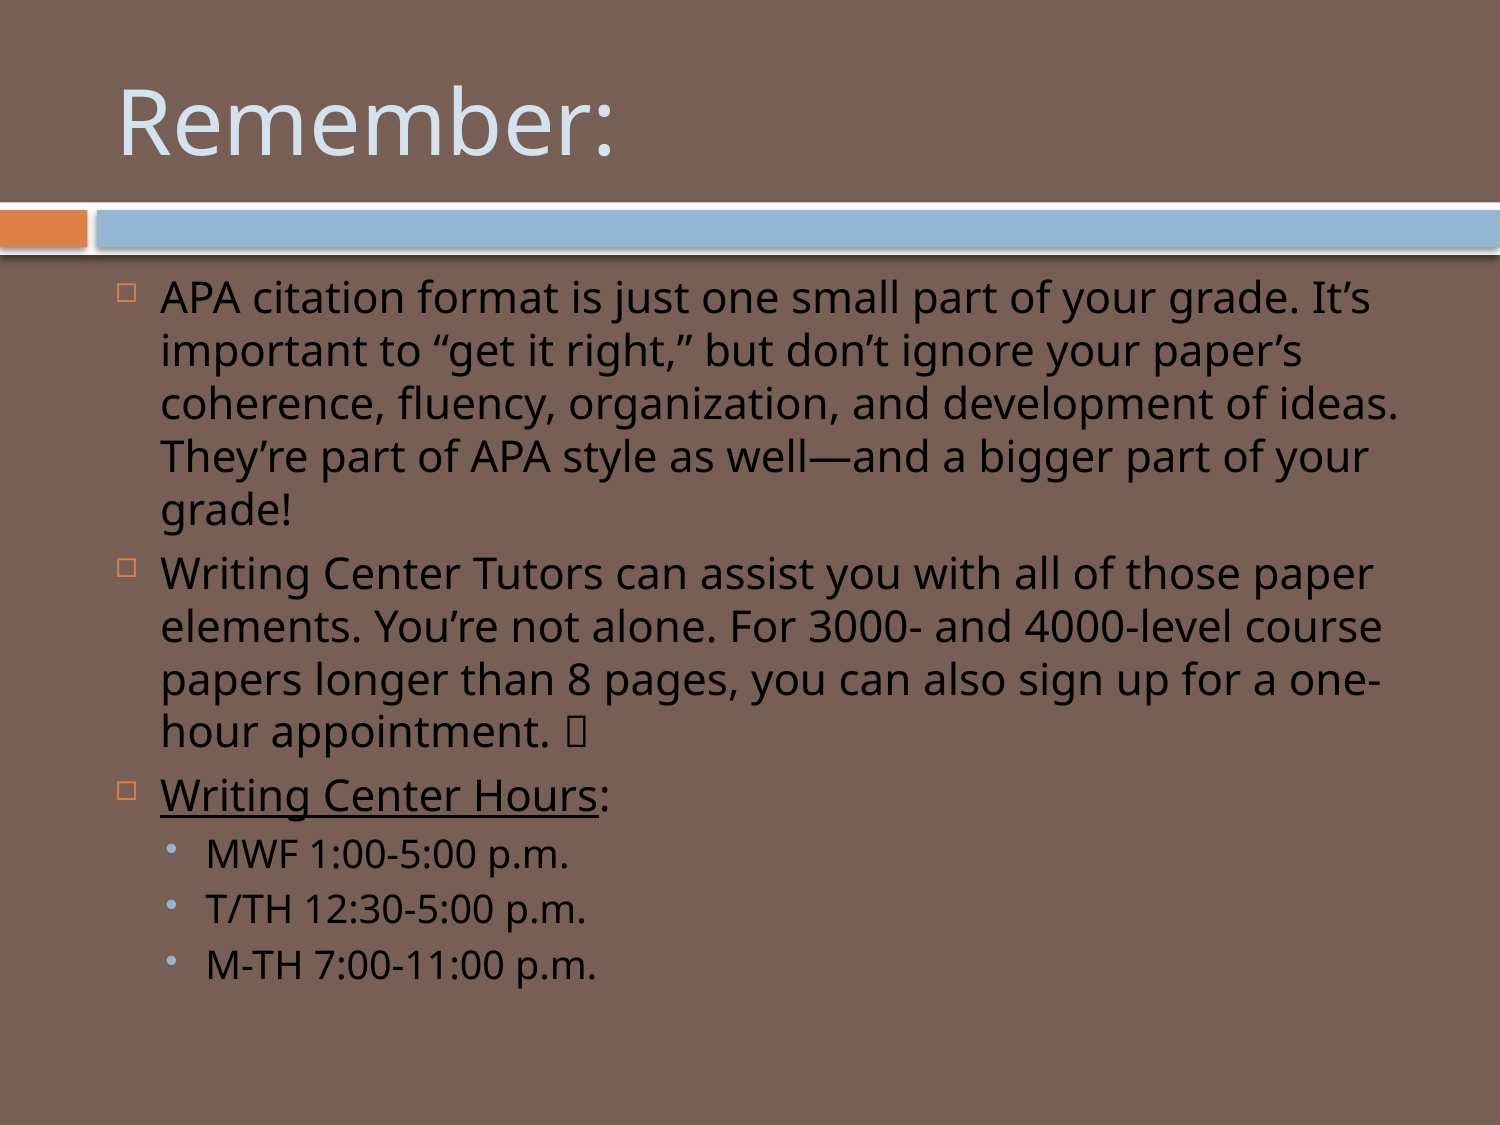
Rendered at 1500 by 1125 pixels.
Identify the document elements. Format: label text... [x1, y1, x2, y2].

list APA citation format is just one small part of your grade. It’s important to “get it right,” but don’t ignore your paper’s coherence, fluency, organization, and development of ideas. They’re part of APA style as well—and a bigger part of your grade! Writing Center Tutors can assist you with all of those paper elements. You’re not alone. For 3000- and 4000-level course papers longer than 8 pages, you can also sign up for a one-hour appointment.  Writing Center Hours: MWF 1:00-5:00 p.m. T/TH 12:30-5:00 p.m. M-TH 7:00-11:00 p.m. [100, 262, 1438, 1000]
title Remember: [100, 37, 1438, 200]
